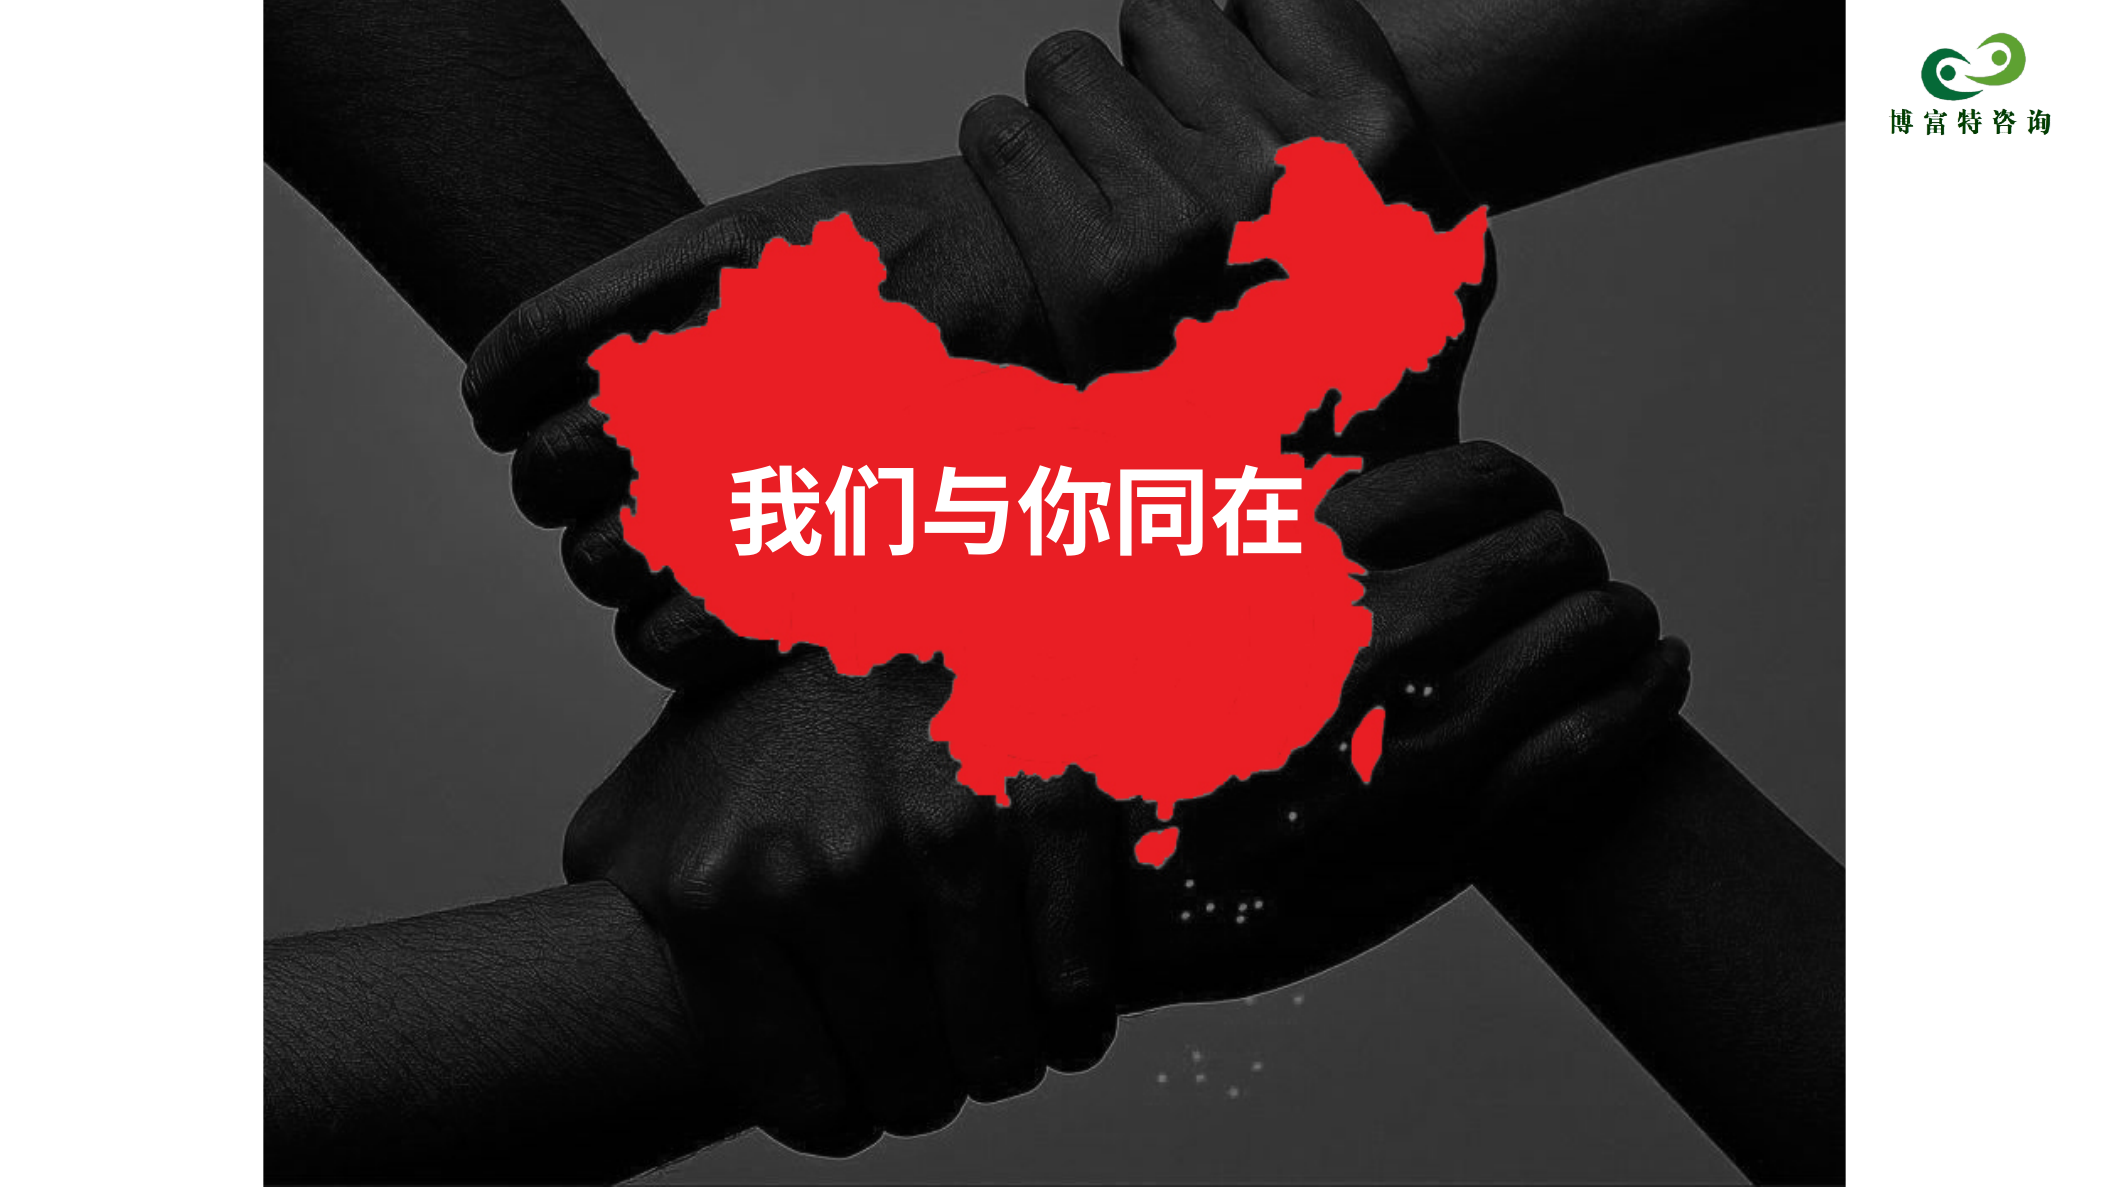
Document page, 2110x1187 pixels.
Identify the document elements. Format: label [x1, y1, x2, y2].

picture [1869, 32, 2077, 138]
picture [263, 0, 1846, 1187]
